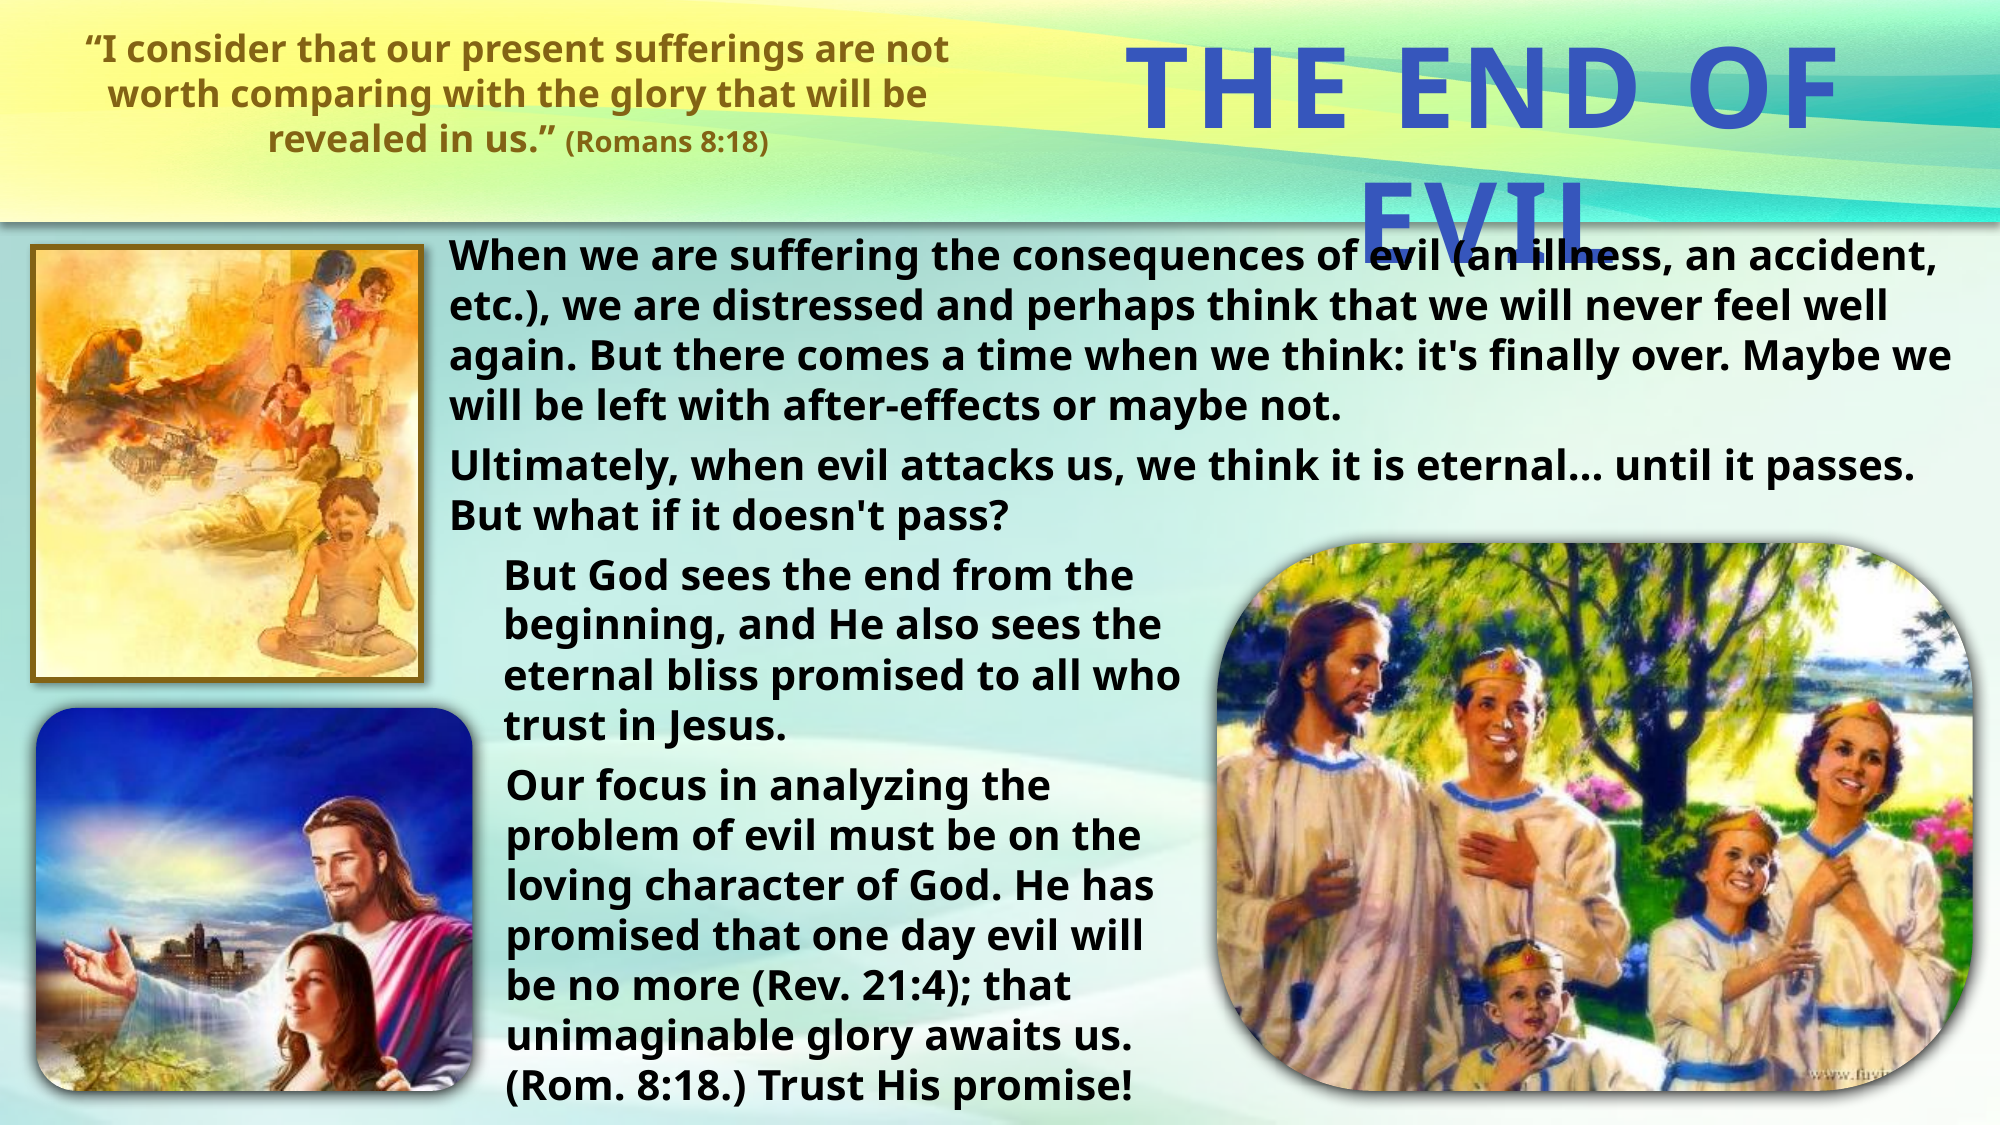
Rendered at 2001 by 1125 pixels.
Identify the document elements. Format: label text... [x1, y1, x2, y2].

picture [1216, 542, 1974, 1092]
text_box But God sees the end from the beginning, and He also sees the eternal bliss promised to all who trust in Jesus. [488, 547, 1208, 756]
text_box Our focus in analyzing the problem of evil must be on the loving character of God. He has promised that one day evil will be no more (Rev. 21:4); that unimaginable glory awaits us. (Rom. 8:18.) Trust His promise! [490, 751, 1211, 1117]
text_box “I consider that our present sufferings are not worth comparing with the glory that will be revealed in us.” (Romans 8:18) [36, 17, 1000, 167]
picture [35, 249, 419, 678]
text_box Ultimately, when evil attacks us, we think it is eternal… until it passes. But what if it doesn't pass? [434, 431, 2000, 547]
text_box THE END OF EVIL [973, 8, 2000, 221]
text_box [0, 0, 2000, 223]
picture [35, 707, 473, 1092]
text_box When we are suffering the consequences of evil (an illness, an accident, etc.), we are distressed and perhaps think that we will never feel well again. But there comes a time when we think: it's finally over. Maybe we will be left with after-effects or maybe not. [434, 221, 2000, 431]
